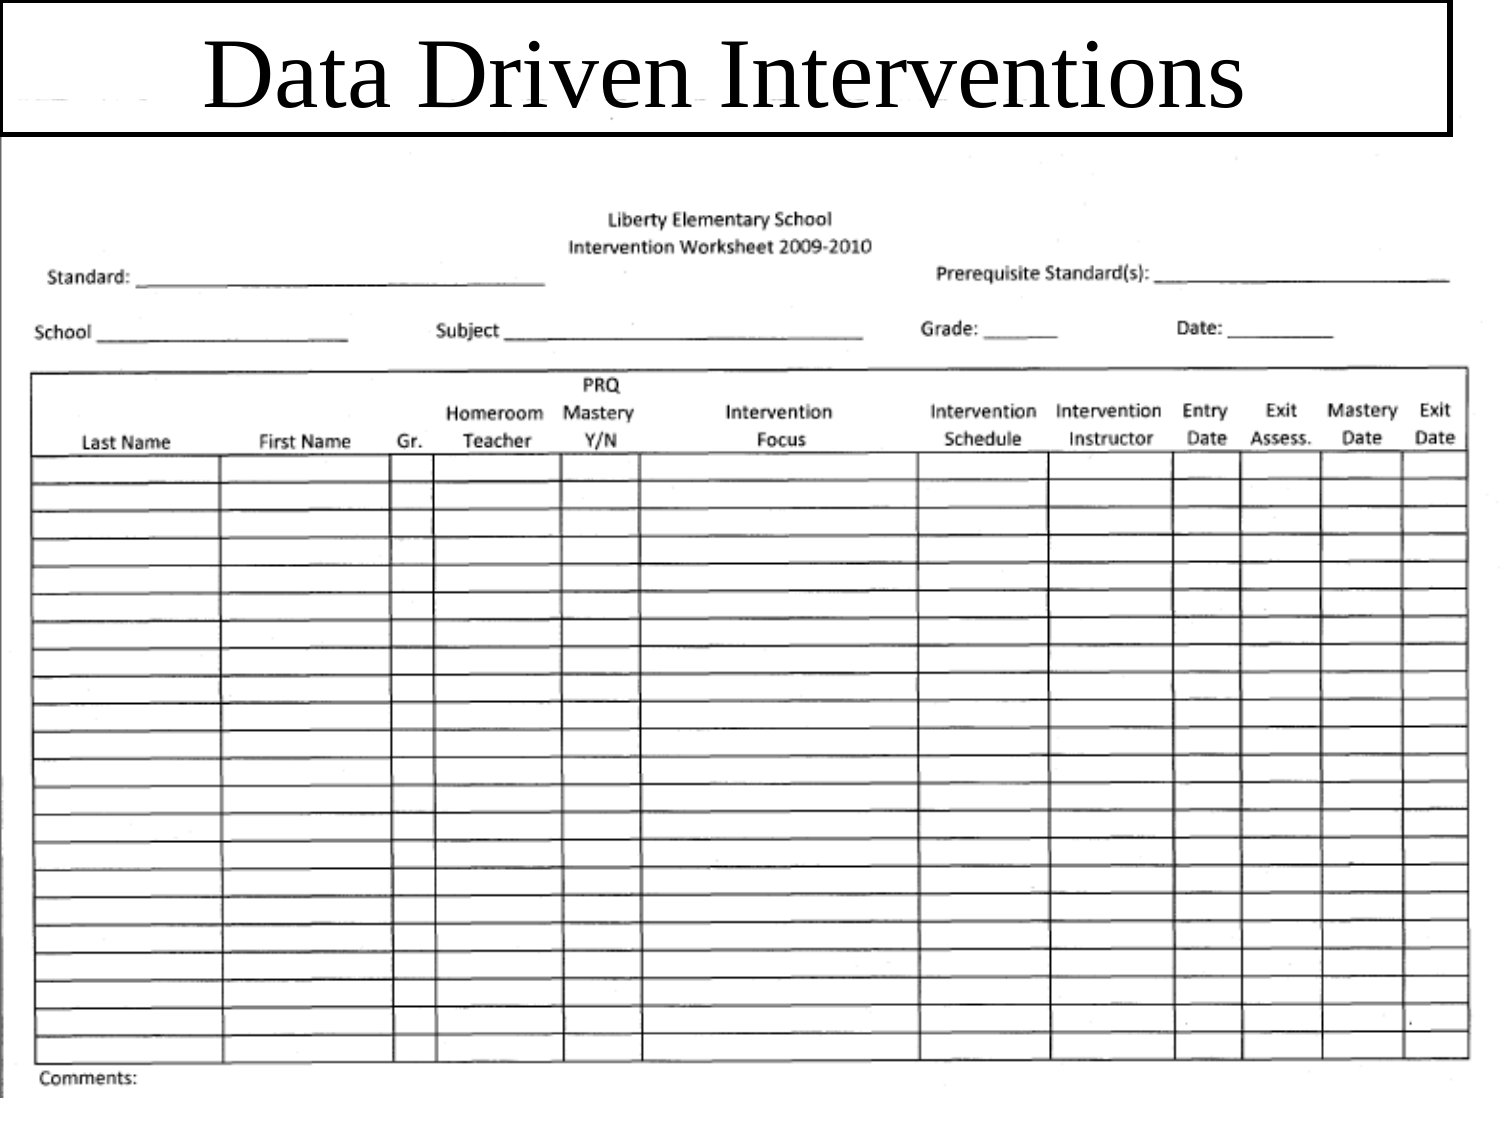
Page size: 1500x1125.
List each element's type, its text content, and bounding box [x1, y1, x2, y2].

text_box Data Driven Interventions [0, 0, 1450, 99]
picture [0, 99, 1500, 1098]
